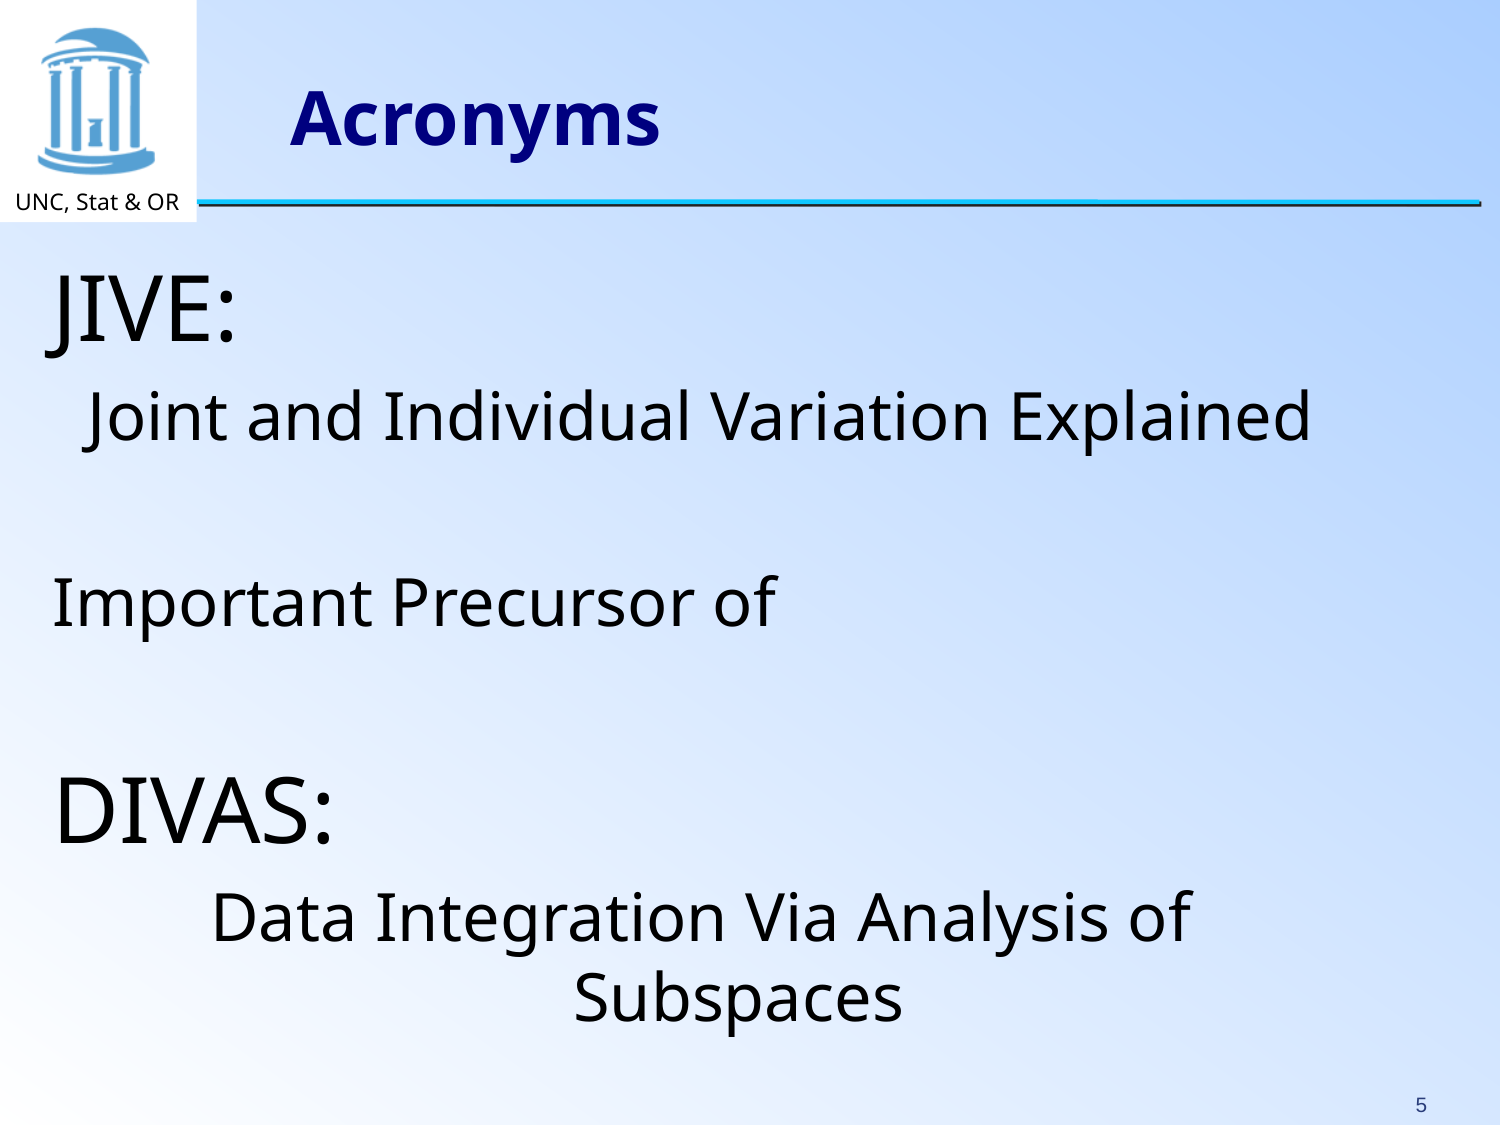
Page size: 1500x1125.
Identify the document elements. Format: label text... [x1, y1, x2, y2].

list JIVE: Joint and Individual Variation Explained Important Precursor of DIVAS: Data Integration Via Analysis of Subspaces [37, 242, 1366, 1025]
picture [14, 7, 189, 189]
title Acronyms [275, 75, 1448, 156]
